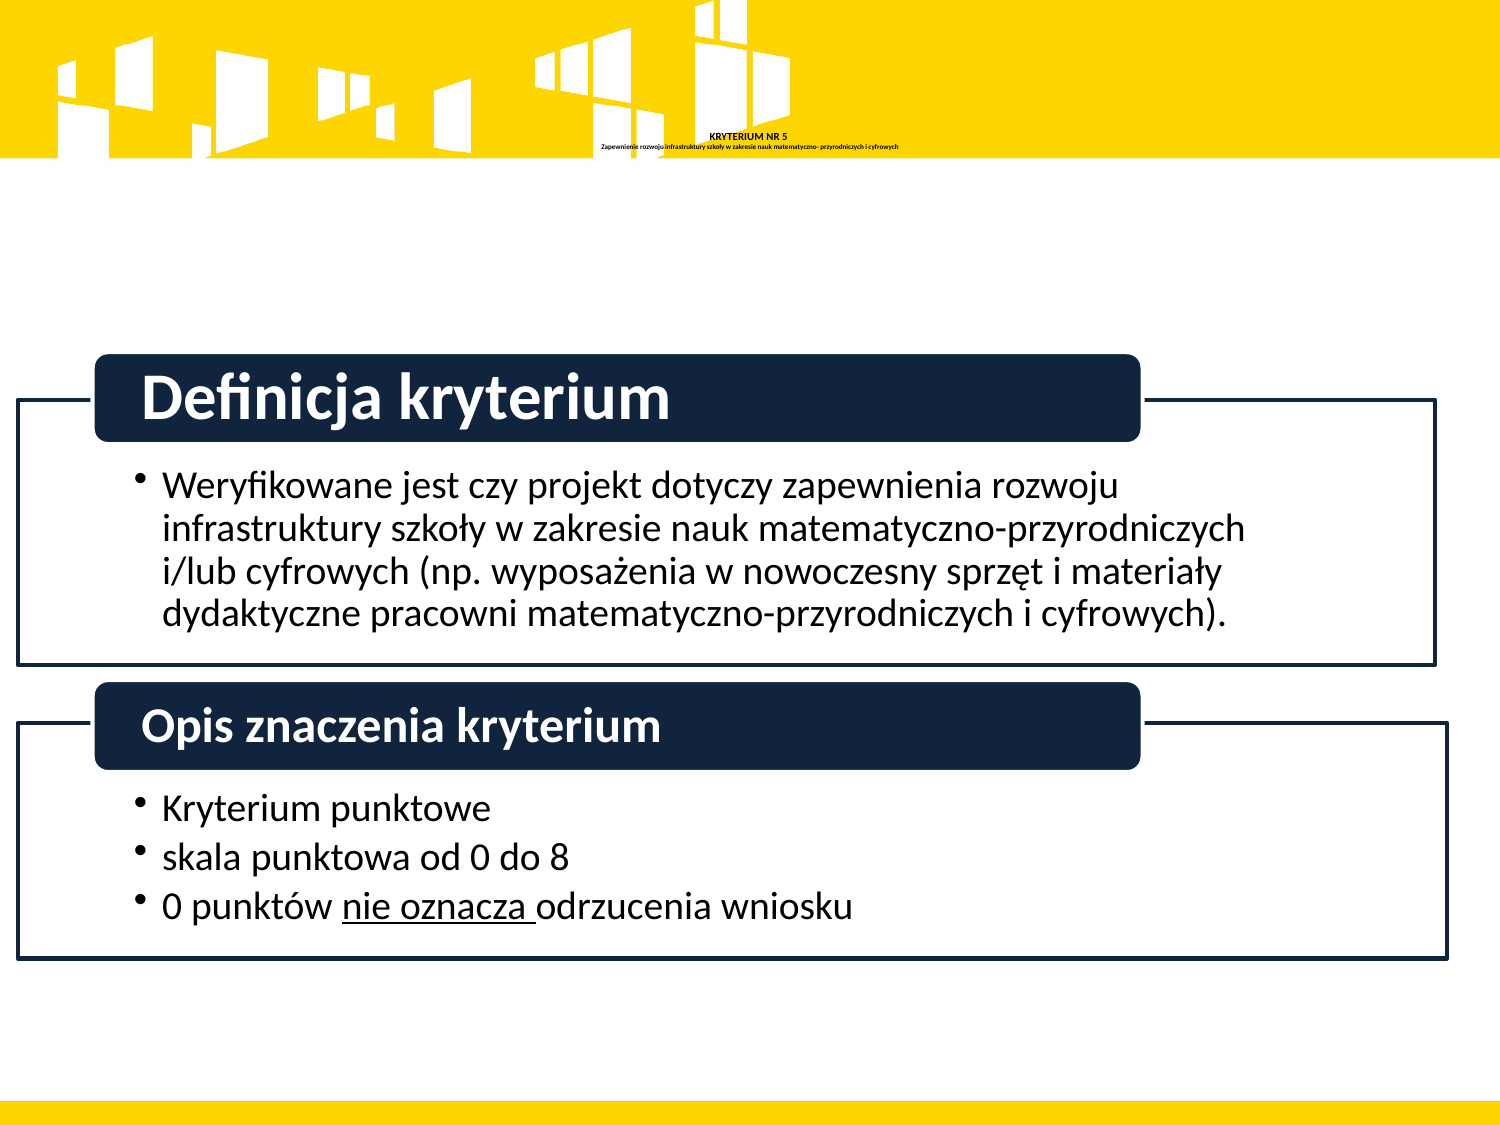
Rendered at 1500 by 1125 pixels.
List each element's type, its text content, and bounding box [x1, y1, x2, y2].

title KRYTERIUM NR 5 Zapewnienie rozwoju infrastruktury szkoły w zakresie nauk matematyczno- przyrodniczych i cyfrowych [75, 45, 1425, 197]
picture [0, 0, 1500, 1125]
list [17, 337, 1500, 977]
